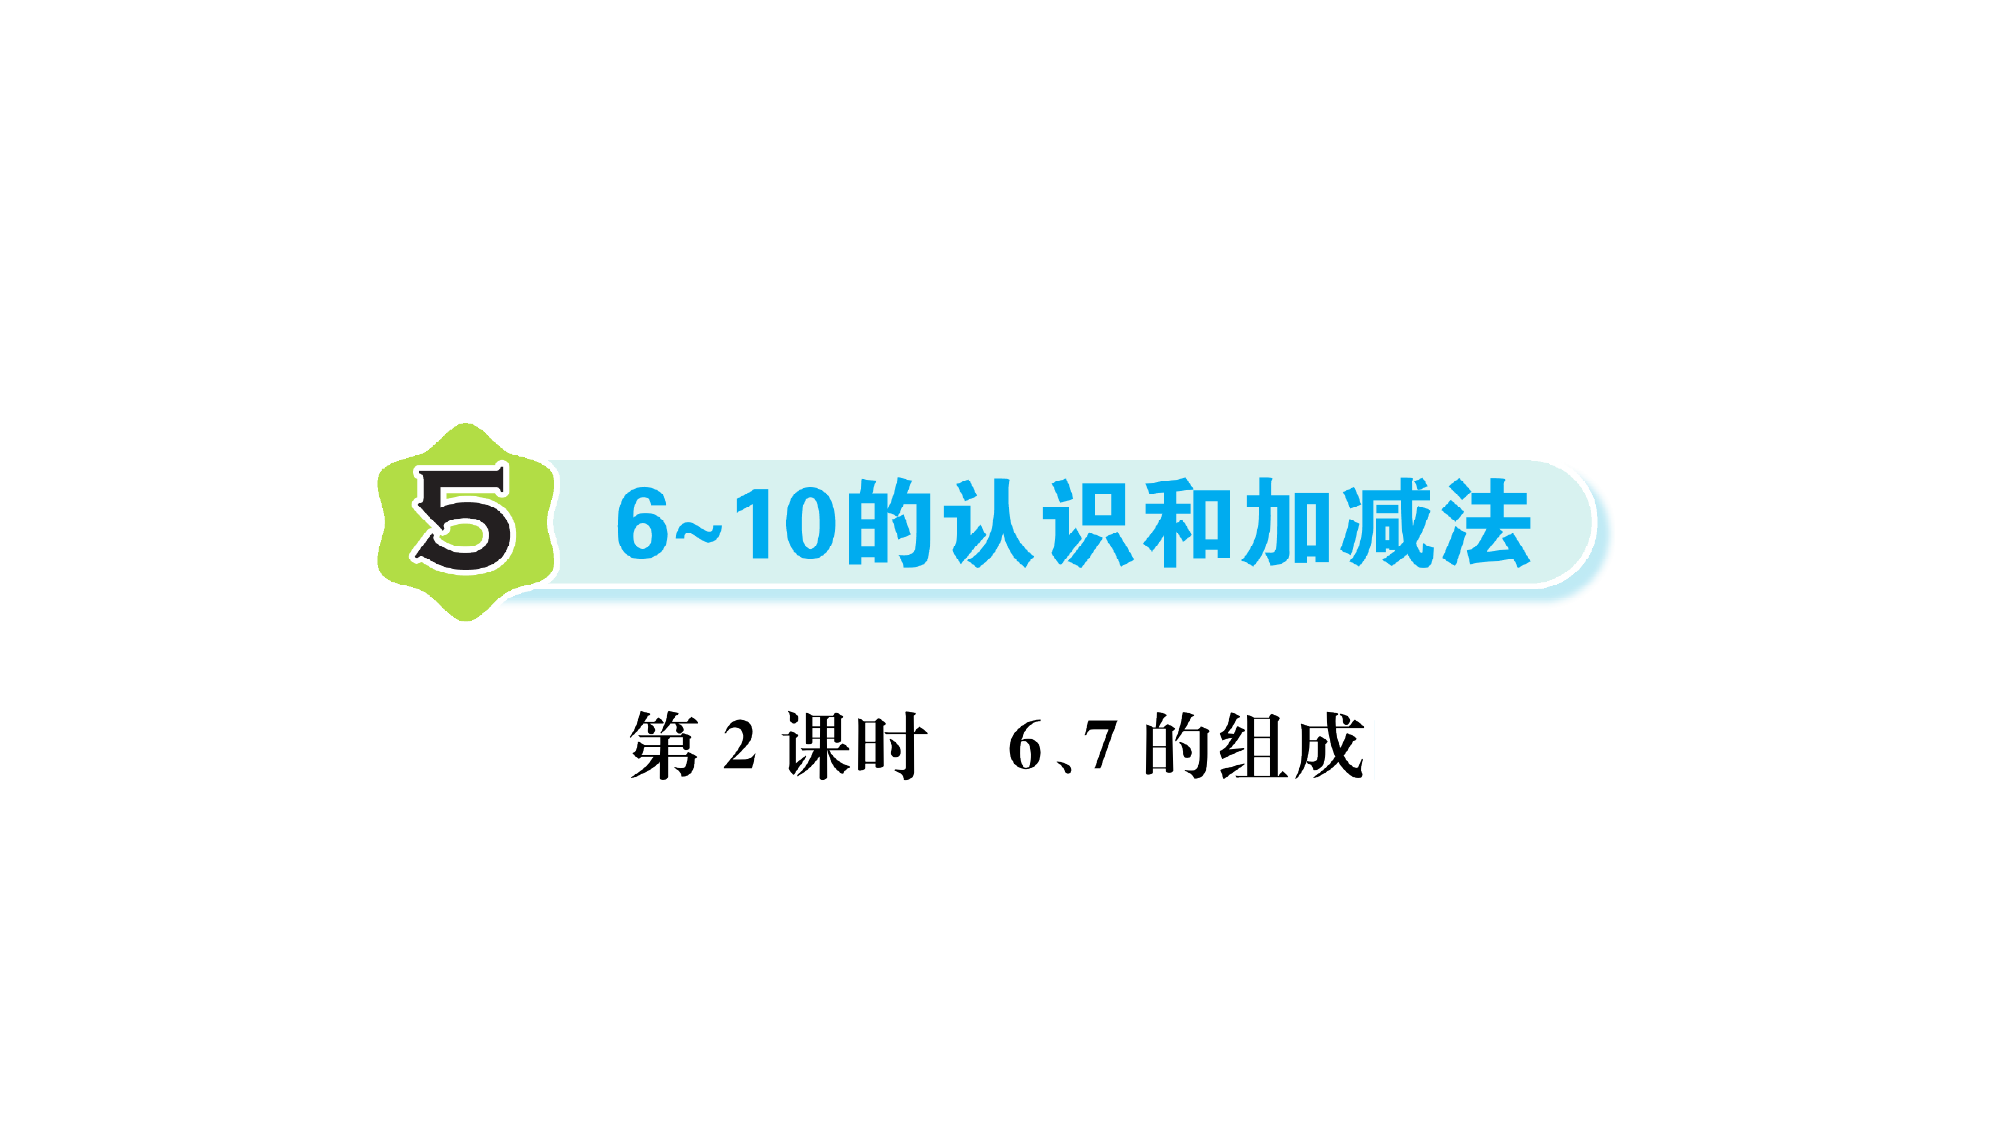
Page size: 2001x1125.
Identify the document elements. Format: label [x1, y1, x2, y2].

picture [625, 683, 1375, 826]
picture [373, 403, 1625, 660]
